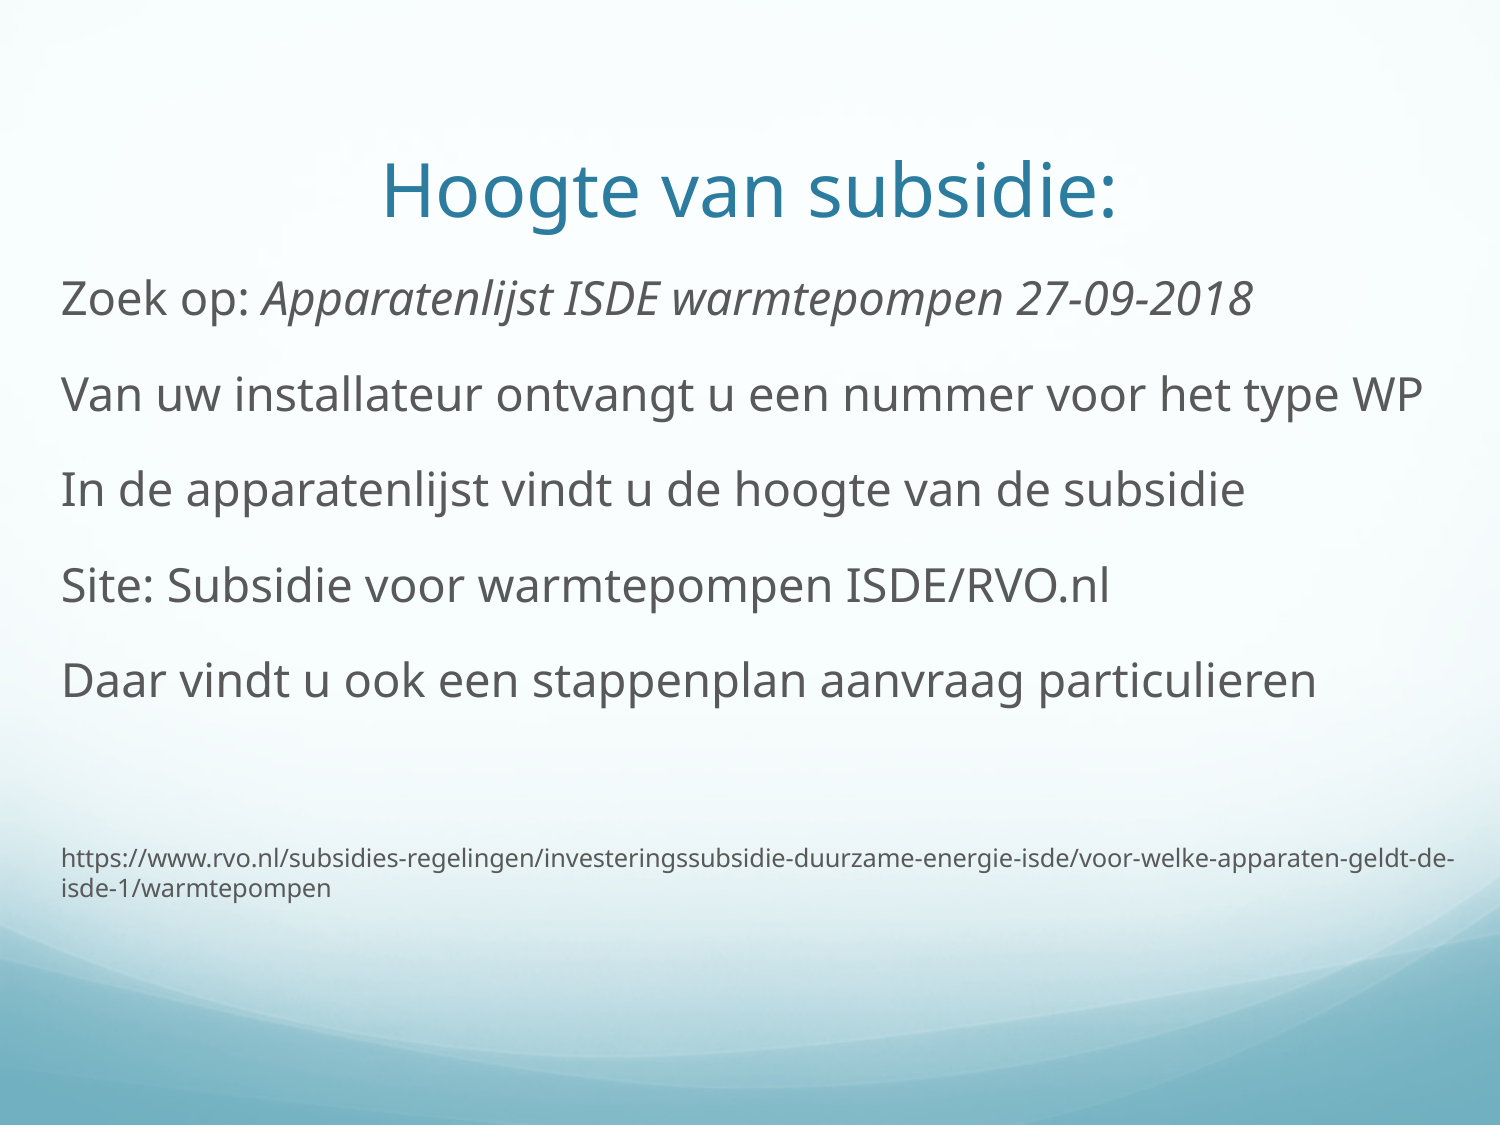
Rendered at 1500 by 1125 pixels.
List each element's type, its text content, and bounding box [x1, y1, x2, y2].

list Zoek op: Apparatenlijst ISDE warmtepompen 27-09-2018 Van uw installateur ontvangt u een nummer voor het type WP In de apparatenlijst vindt u de hoogte van de subsidie Site: Subsidie voor warmtepompen ISDE/RVO.nl Daar vindt u ook een stappenplan aanvraag particulieren https://www.rvo.nl/subsidies-regelingen/investeringssubsidie-duurzame-energie-isde/voor-welke-apparaten-geldt-de-isde-1/warmtepompen [45, 261, 1474, 975]
title Hoogte van subsidie: [90, 17, 1410, 241]
